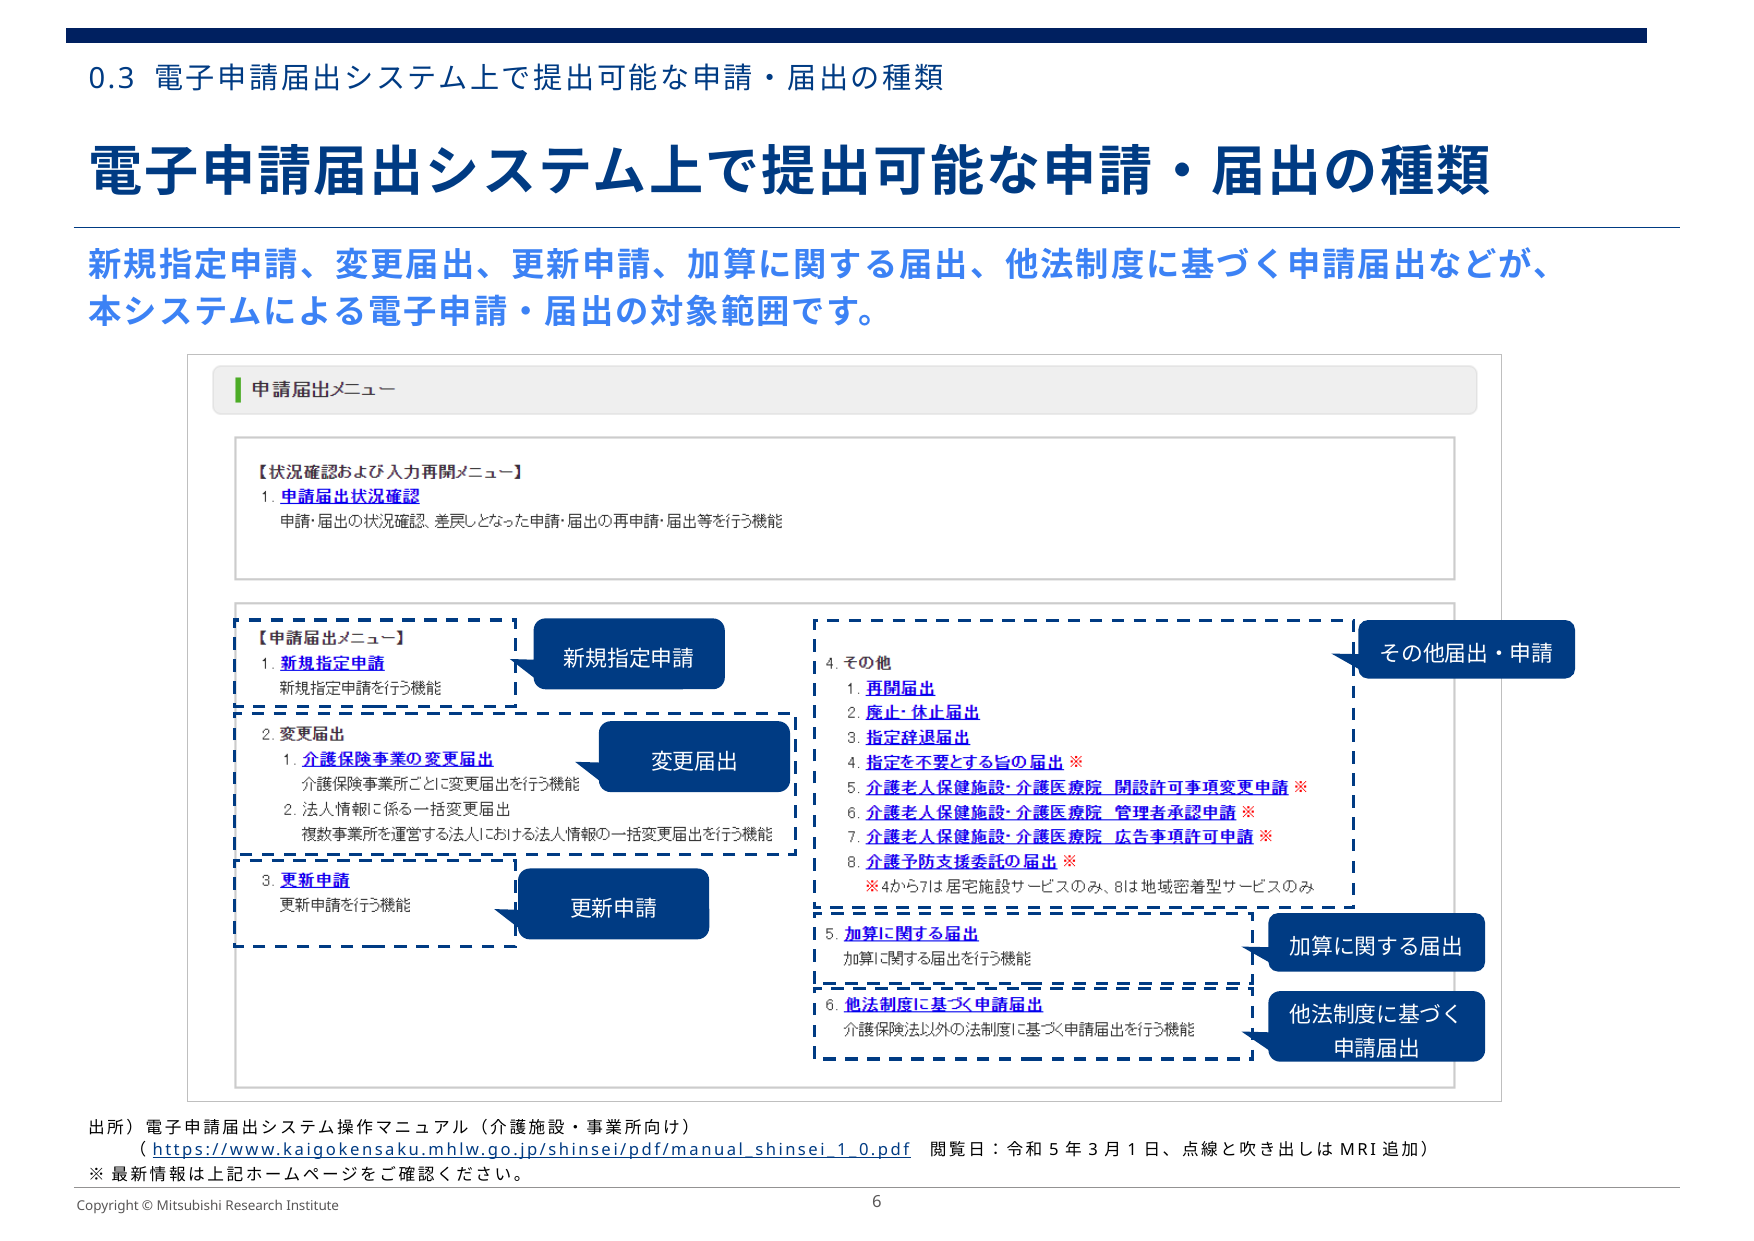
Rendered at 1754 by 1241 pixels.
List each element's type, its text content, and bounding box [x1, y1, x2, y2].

subtitle 電子申請届出システム上で提出可能な申請・届出の種類 [88, 138, 1601, 201]
text_box その他届出・申請 [1502, 618, 1577, 680]
text_box 出所）電子申請届出システム操作マニュアル（介護施設・事業所向け） （https://www.kaigokensaku.mhlw.go.jp/shinsei/pdf/manual_shinsei_1_0.pdf 閲覧日：令和5年3月1日、点線と吹き出しはMRI追加） ※最新情報は上記ホームページをご確認ください。 [88, 1114, 1665, 1184]
title 0.3 電子申請届出システム上で提出可能な申請・届出の種類 [88, 59, 1601, 95]
picture [187, 354, 1502, 1102]
list 新規指定申請、変更届出、更新申請、加算に関する届出、他法制度に基づく申請届出などが、 本システムによる電子申請・届出の対象範囲です。 [88, 0, 1666, 331]
